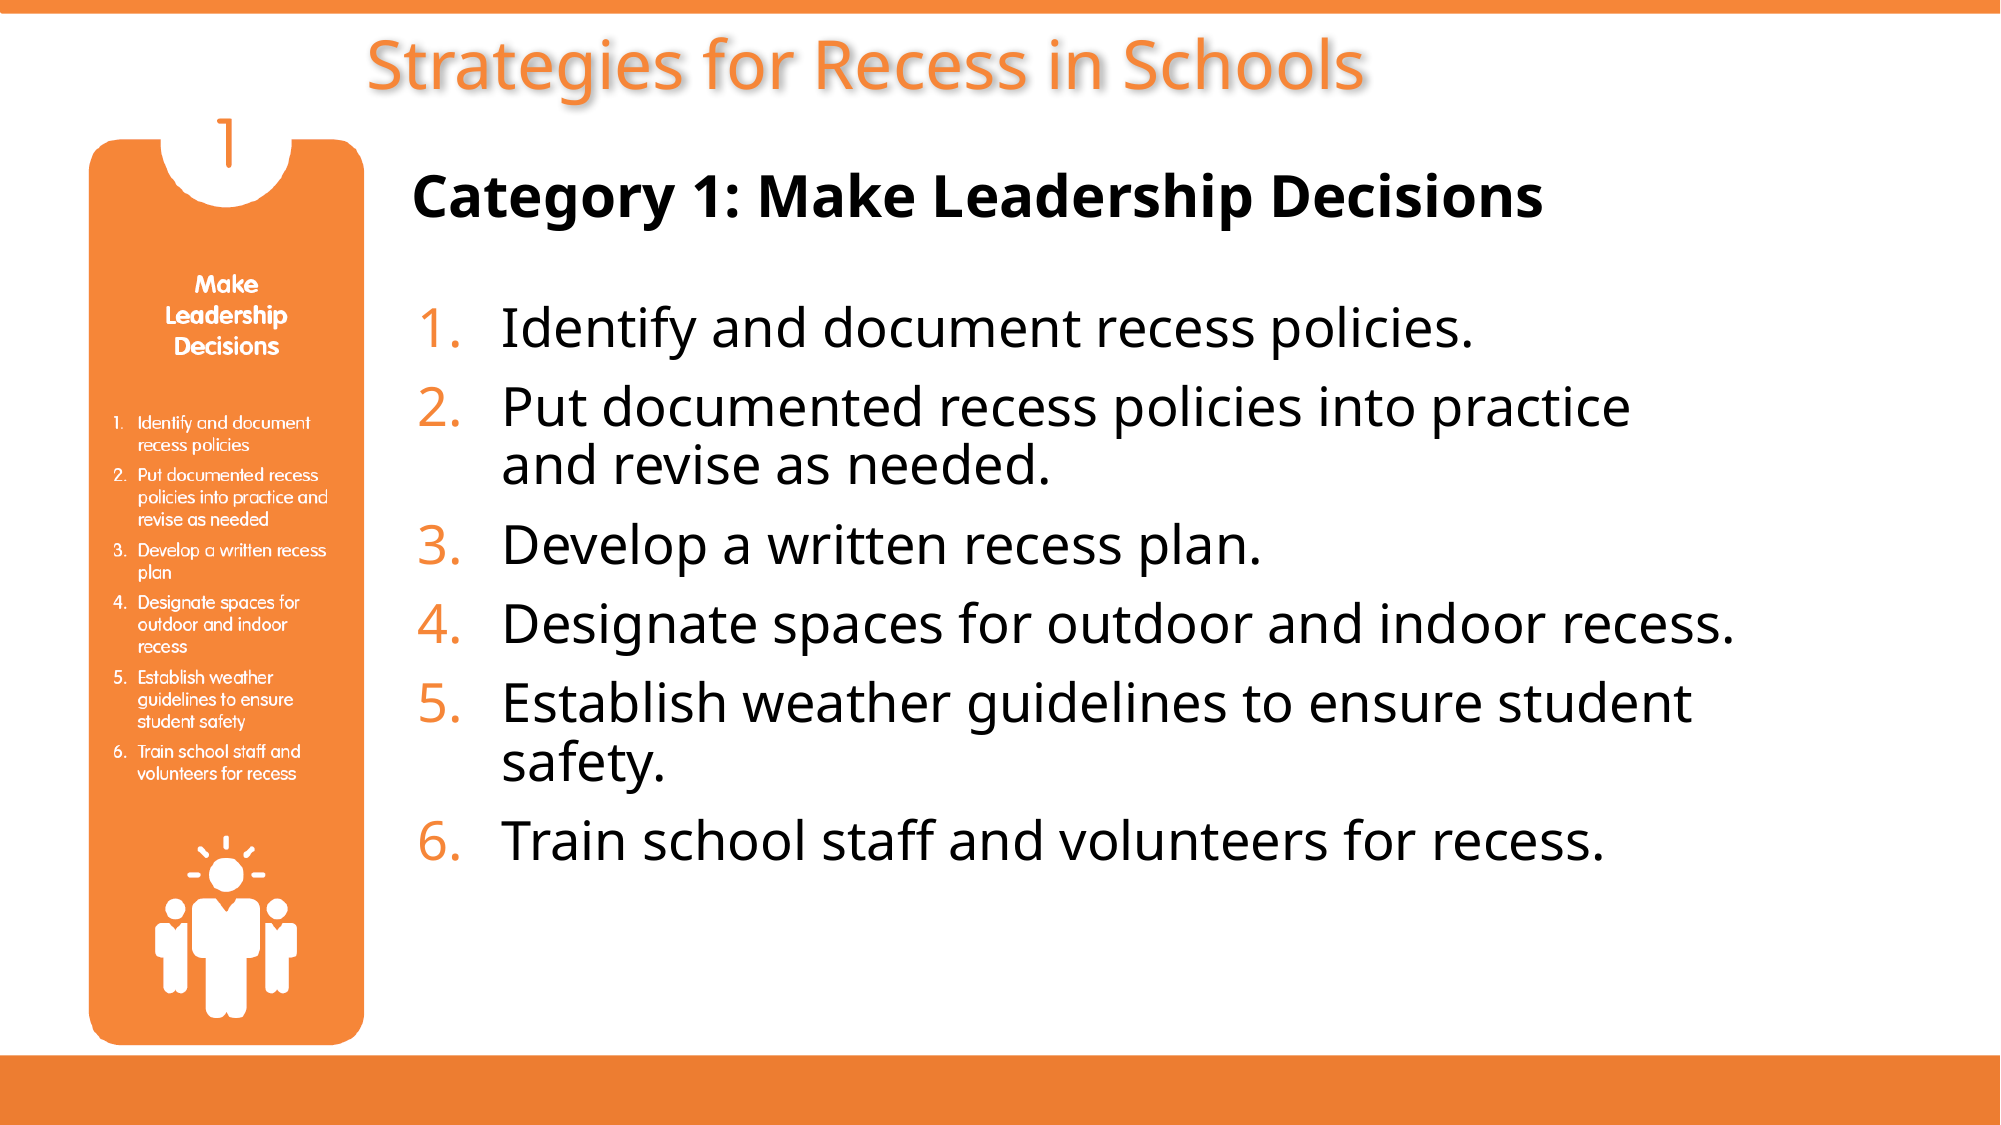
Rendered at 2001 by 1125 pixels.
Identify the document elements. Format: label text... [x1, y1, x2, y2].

list Category 1: Make Leadership Decisions [397, 159, 1714, 249]
slide_number 16 [1412, 1042, 1863, 1103]
picture [71, 90, 397, 1048]
title Strategies for Recess in Schools [351, 23, 1669, 113]
list Identify and document recess policies. Put documented recess policies into practice and revise as needed. Develop a written recess plan. Designate spaces for outdoor and indoor recess. Establish weather guidelines to ensure student safety. Train school staff and volunteers for recess. [402, 292, 1839, 570]
